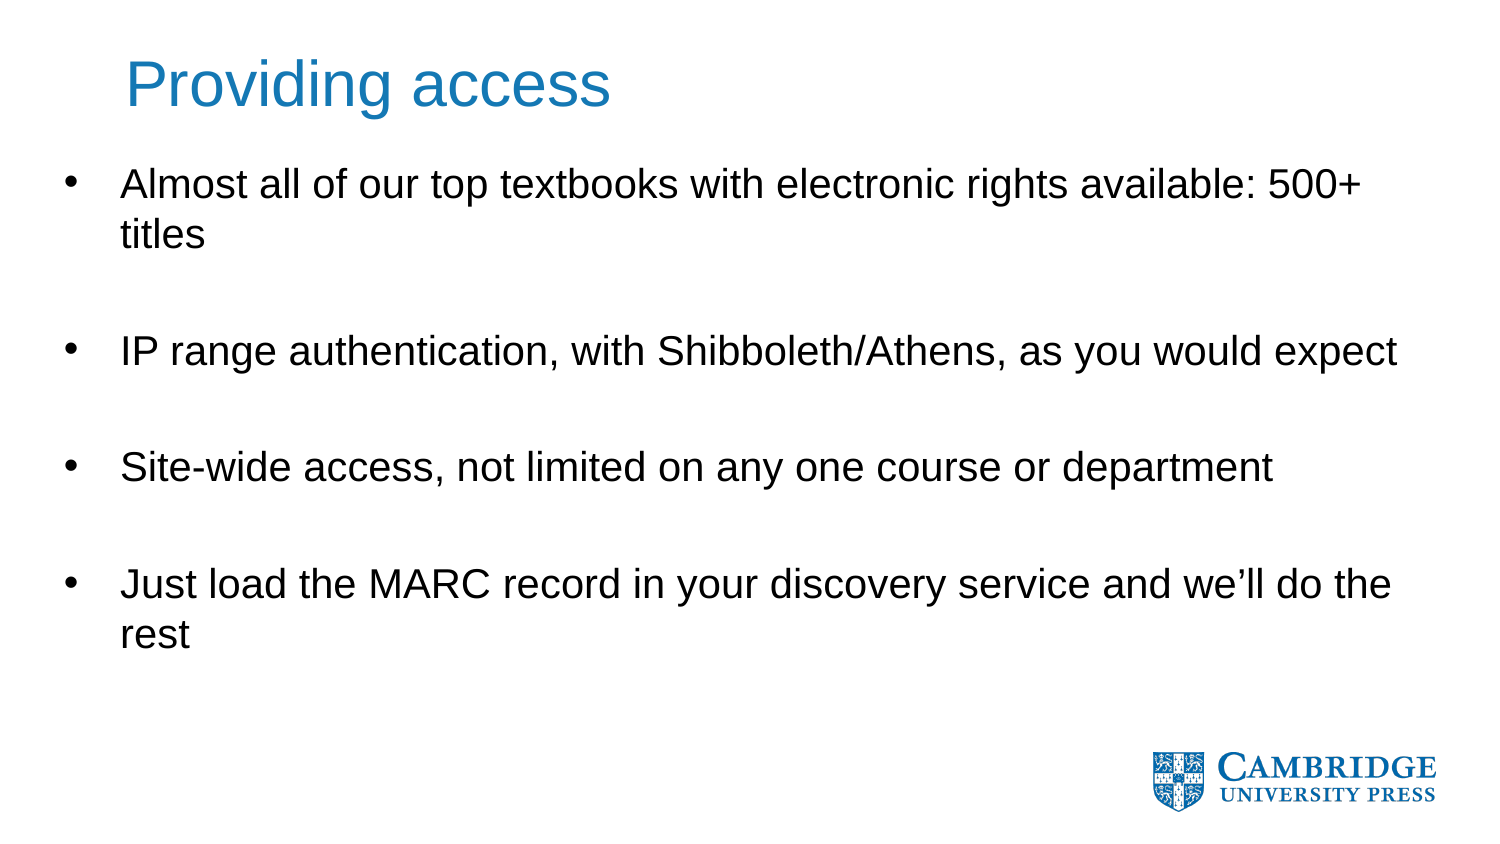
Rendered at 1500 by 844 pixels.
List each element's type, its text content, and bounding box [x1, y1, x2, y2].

title Providing access [112, 43, 1438, 185]
picture [1153, 752, 1436, 812]
list Almost all of our top textbooks with electronic rights available: 500+ titles IP range authentication, with Shibboleth/Athens, as you would expect Site-wide access, not limited on any one course or department Just load the MARC record in your discovery service and we’ll do the rest [51, 150, 1426, 729]
